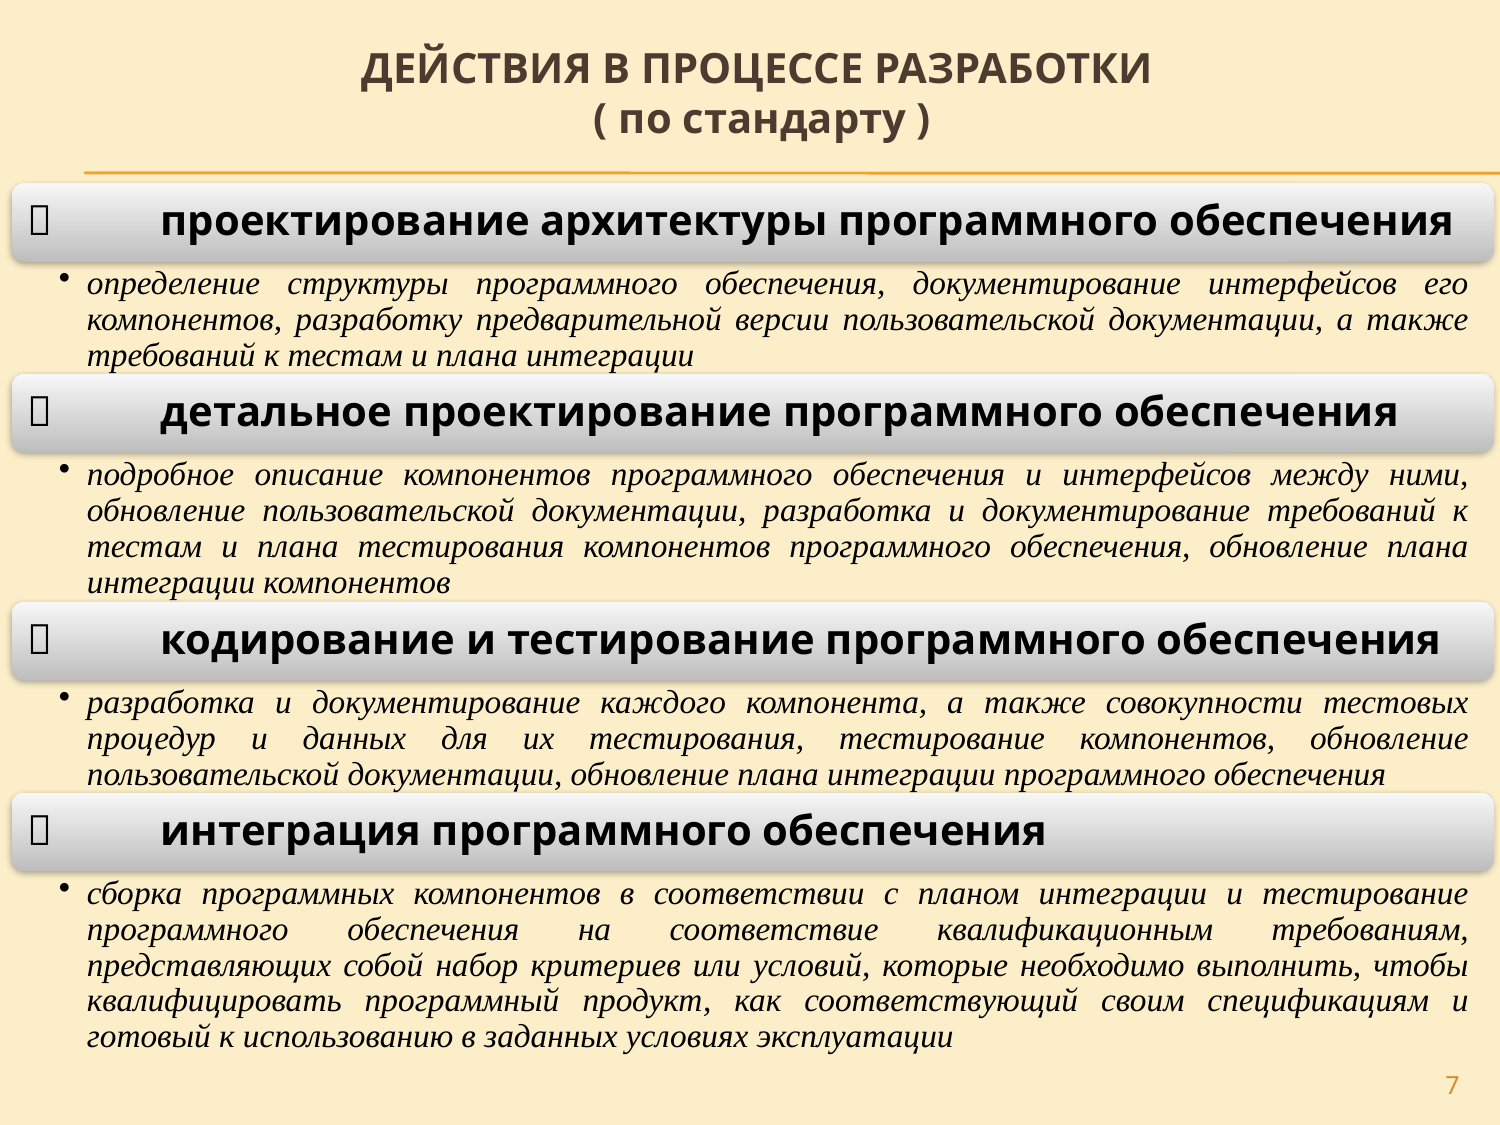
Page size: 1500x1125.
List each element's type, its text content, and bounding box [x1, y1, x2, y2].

title действия в процессе разработки ( по стандарту ) [50, 23, 1475, 161]
slide_number 7 [1350, 1068, 1475, 1103]
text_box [11, 175, 1495, 1063]
